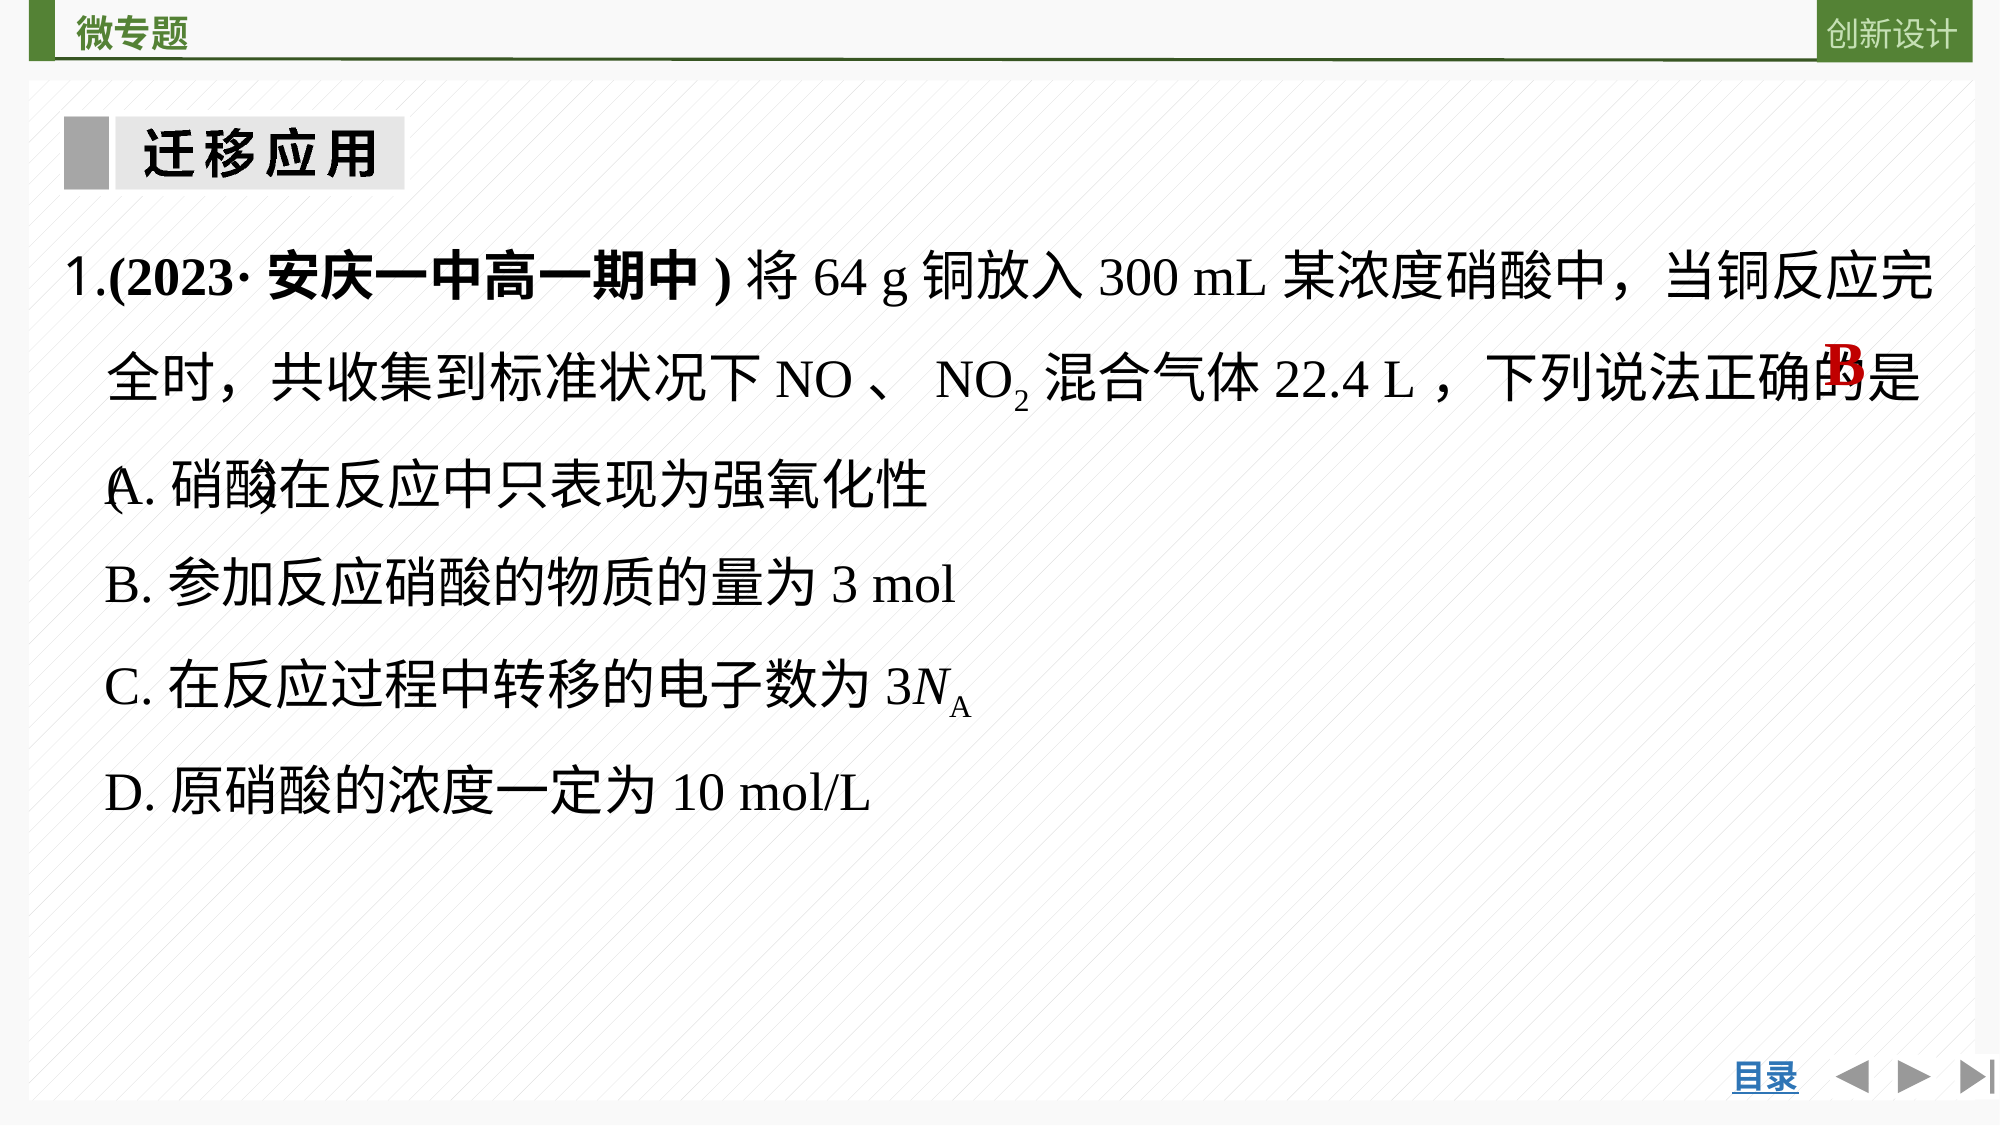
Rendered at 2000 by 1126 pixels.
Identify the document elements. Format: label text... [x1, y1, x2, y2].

text_box A.硝酸在反应中只表现为强氧化性 B.参加反应硝酸的物质的量为3 mol C.在反应过程中转移的电子数为3NA D.原硝酸的浓度一定为10 mol/L [84, 408, 1955, 832]
text_box B [1809, 315, 1878, 406]
text_box 1.(2023·安庆一中高一期中)将64 g铜放入300 mL某浓度硝酸中，当铜反应完全时，共收集到标准状况下NO、NO2混合气体22.4 L，下列说法正确的是( ) [42, 198, 1955, 525]
picture [60, 110, 410, 196]
